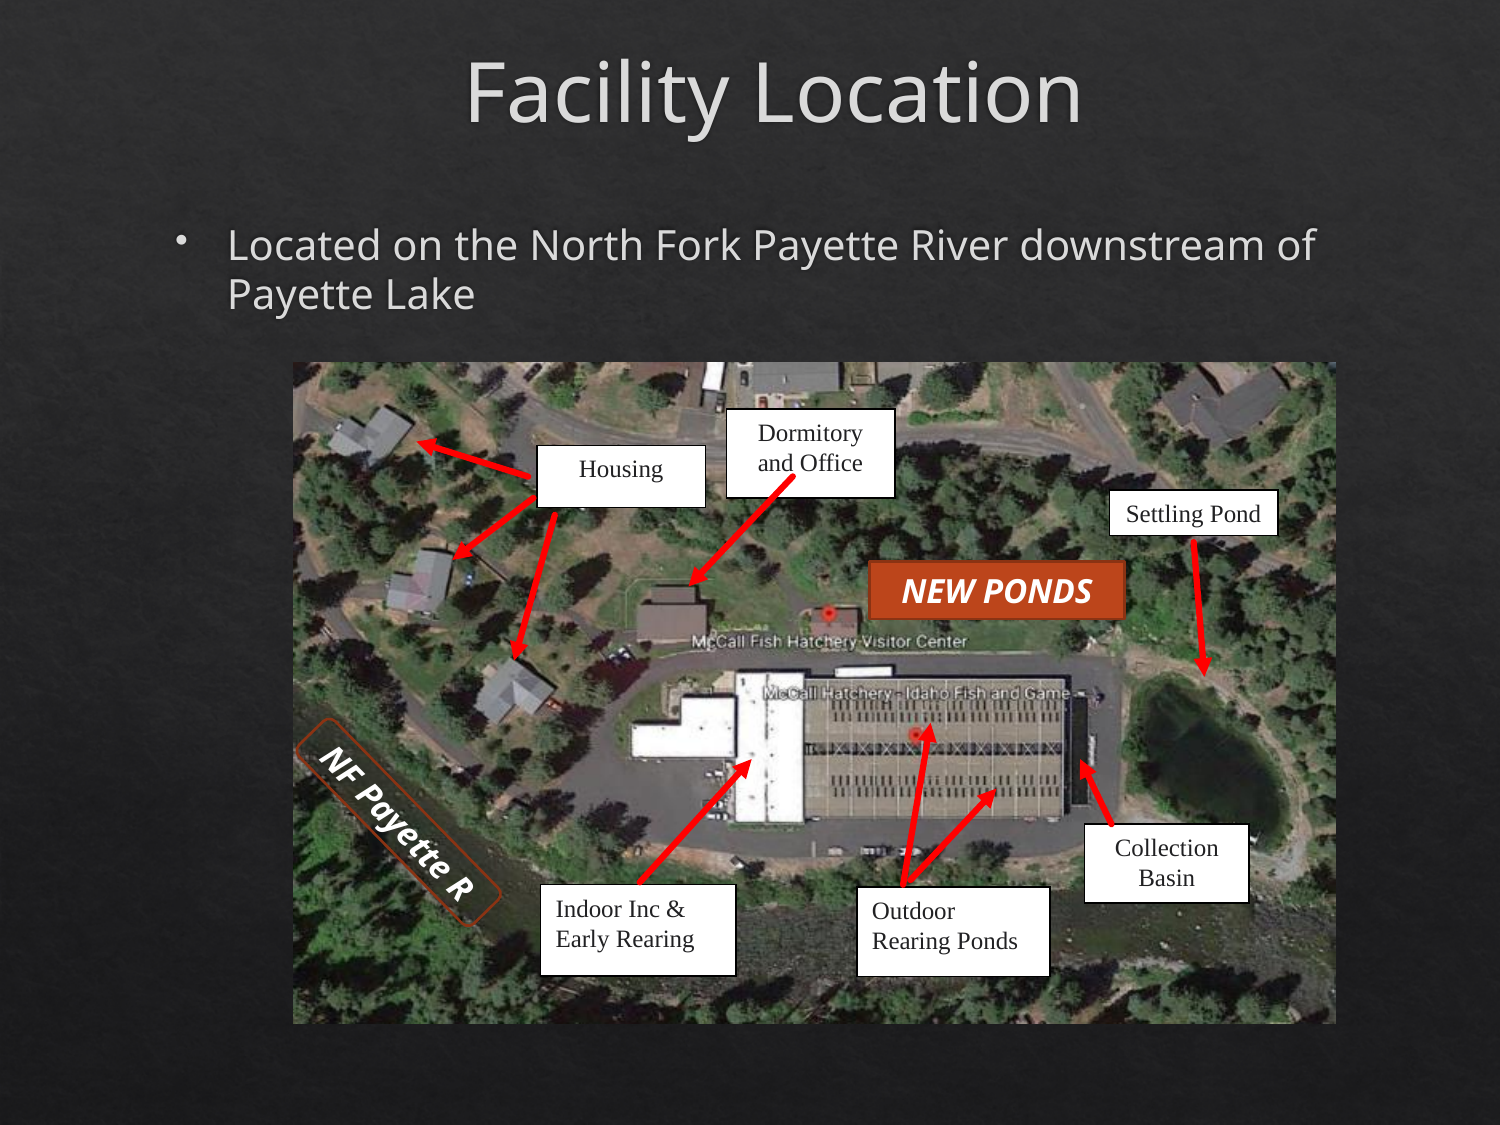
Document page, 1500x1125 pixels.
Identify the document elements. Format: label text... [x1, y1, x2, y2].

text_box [292, 362, 1336, 1024]
list Located on the North Fork Payette River downstream of Payette Lake [155, 210, 1430, 877]
title Facility Location [137, 9, 1412, 169]
